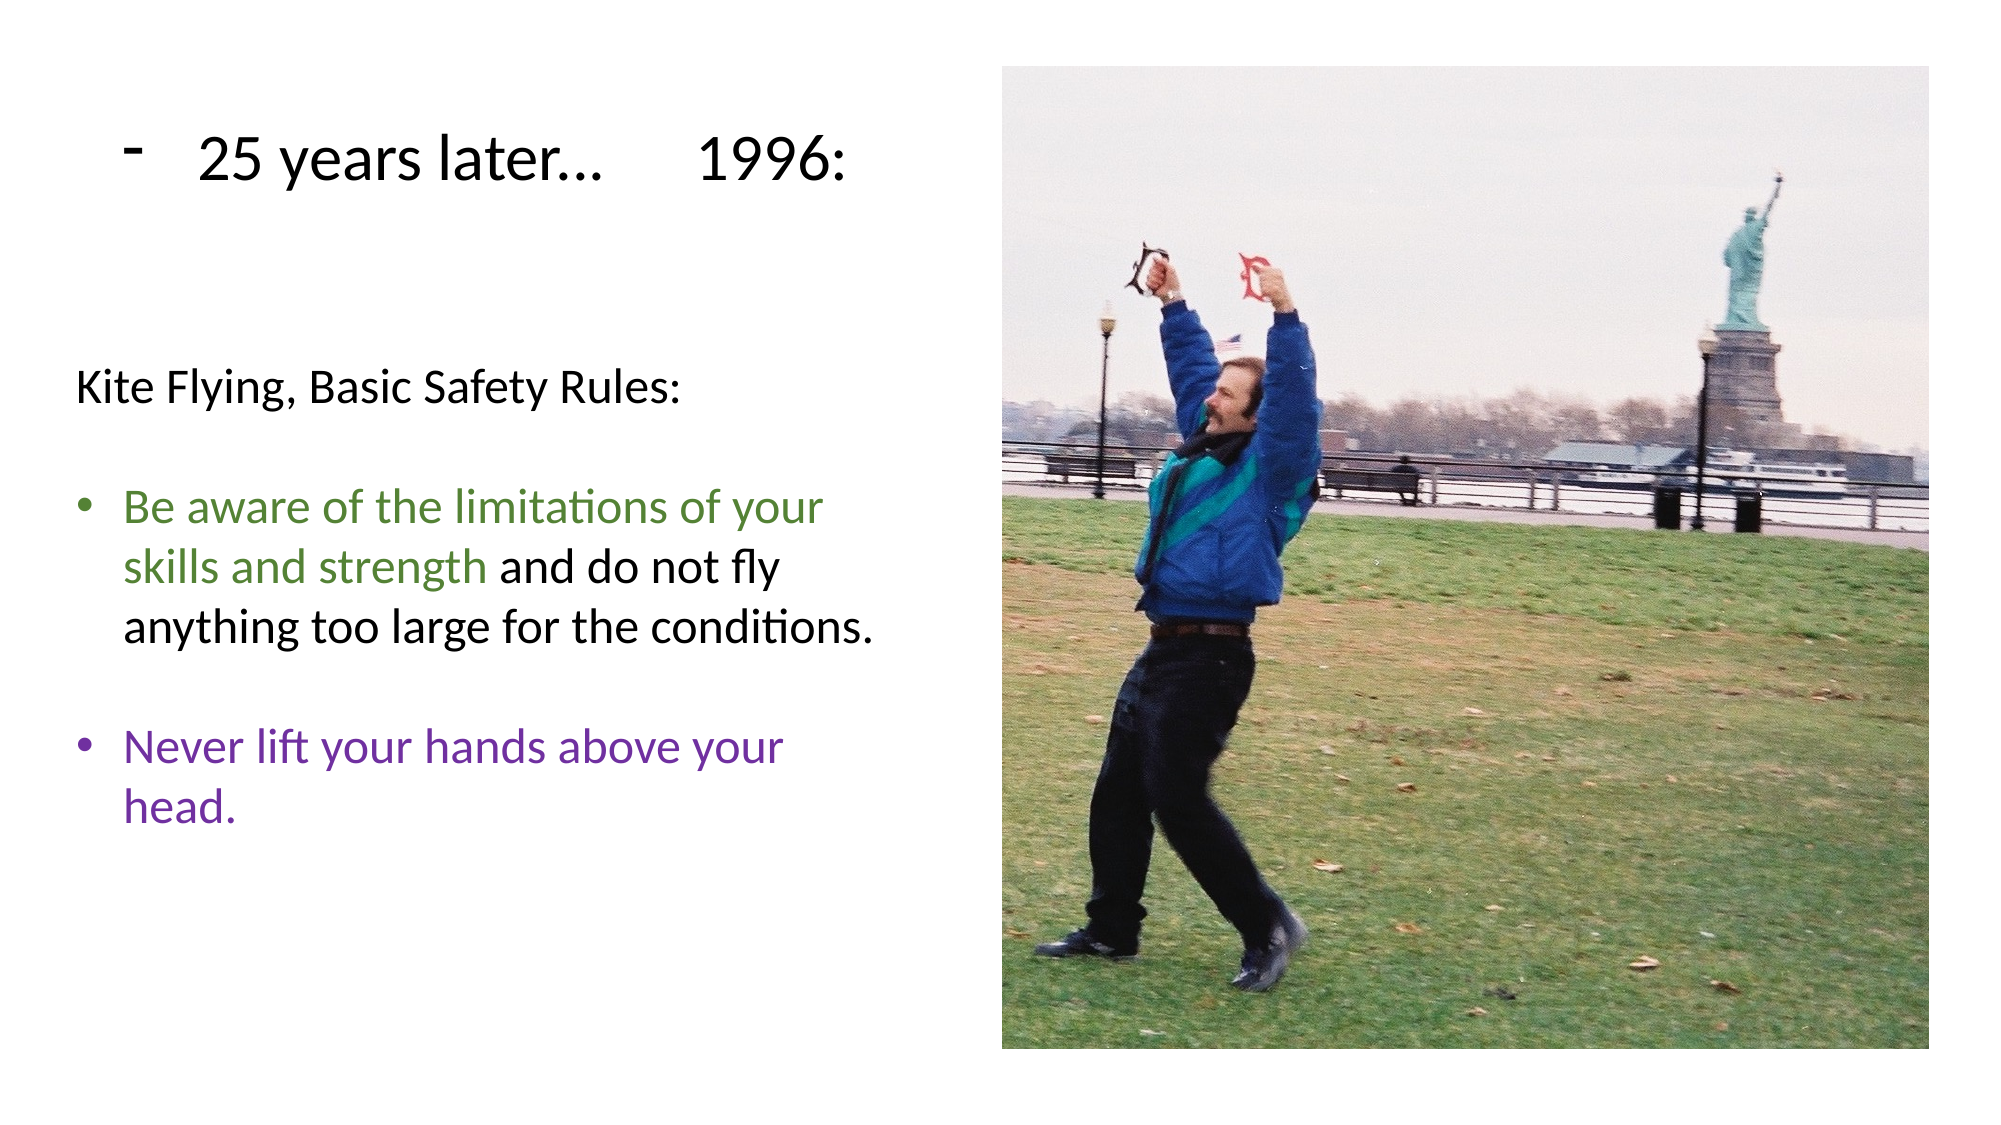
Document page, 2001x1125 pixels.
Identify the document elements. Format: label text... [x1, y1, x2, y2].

picture [1002, 66, 1929, 1049]
text_box 25 years later... 1996: [107, 106, 1002, 202]
text_box Kite Flying, Basic Safety Rules: Be aware of the limitations of your skills and strength and do not fly anything too large for the conditions. Never lift your hands above your head. [61, 346, 918, 887]
